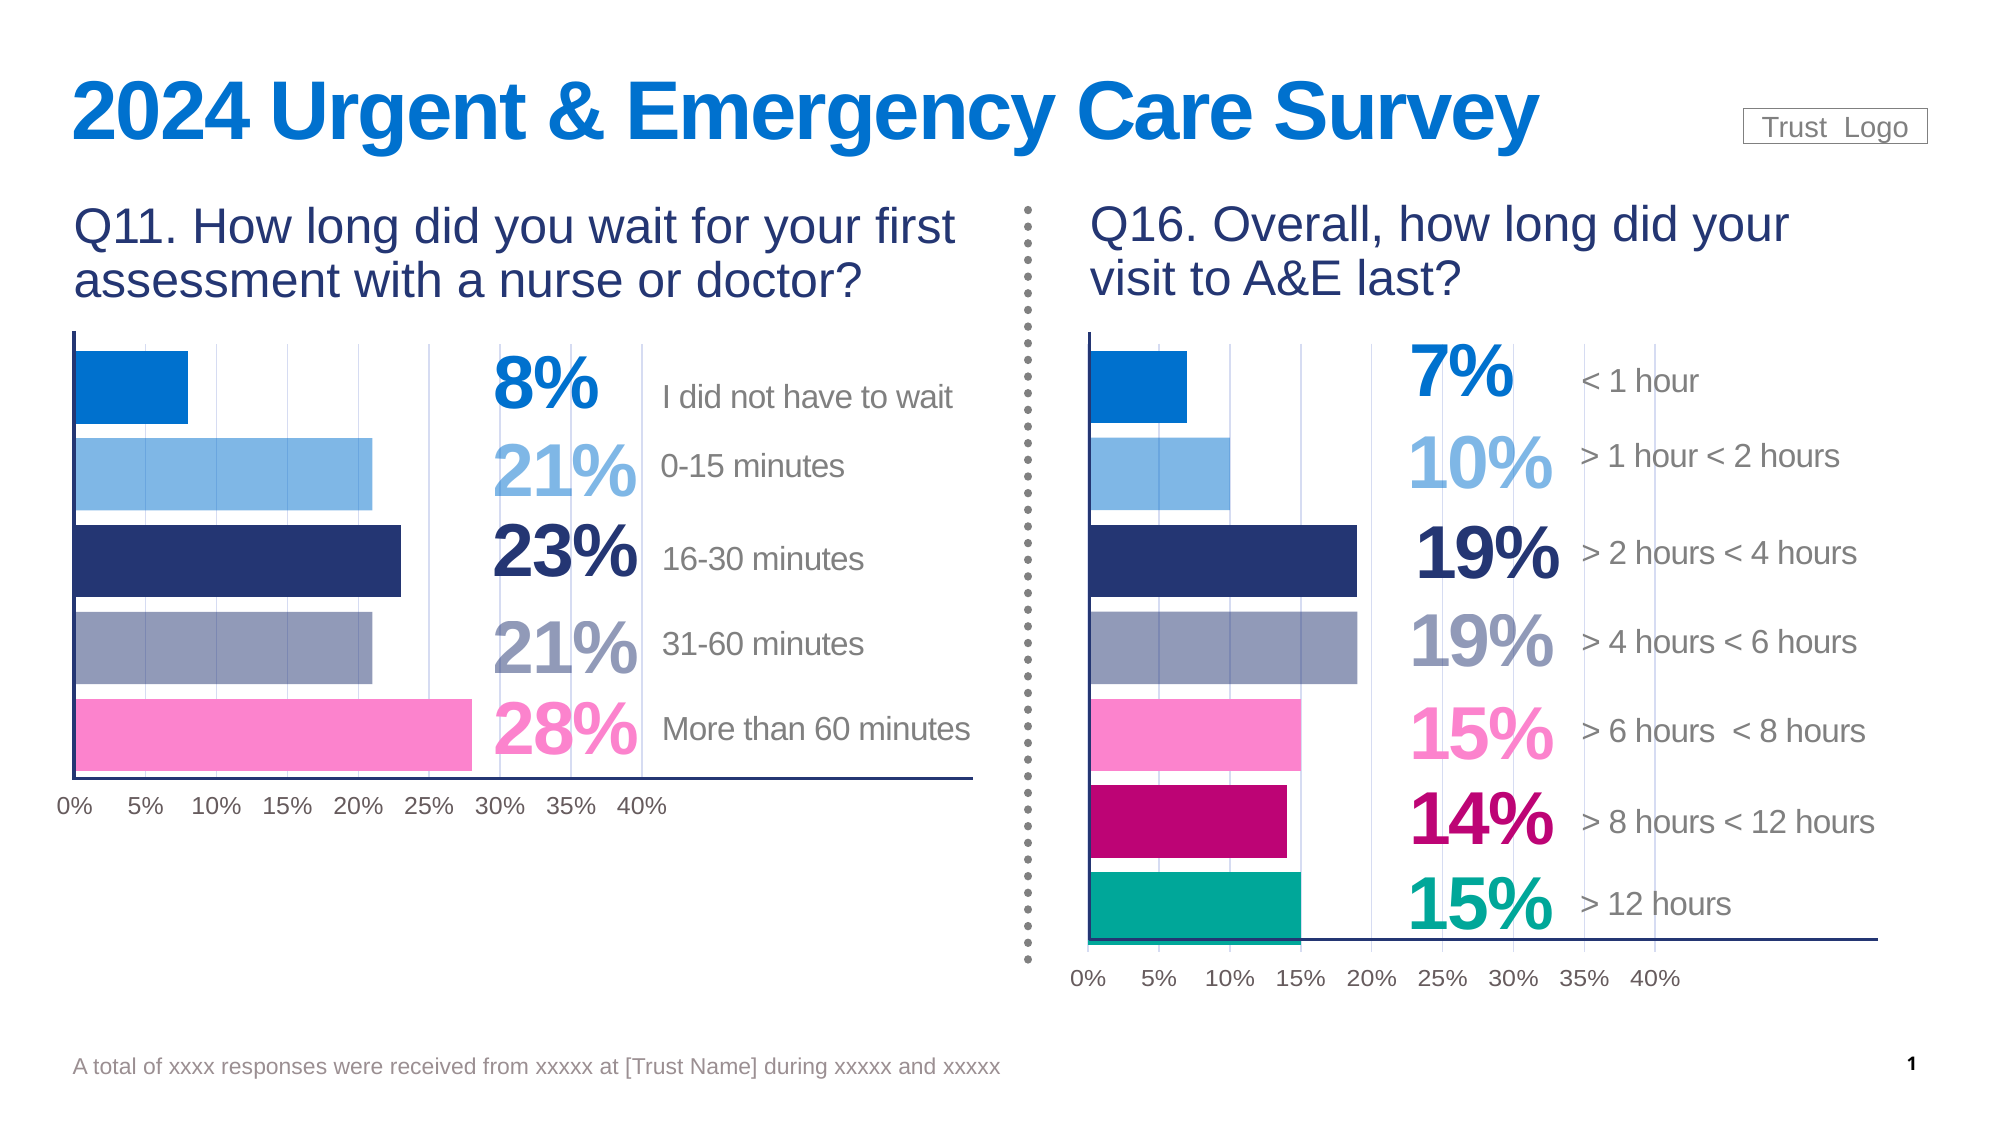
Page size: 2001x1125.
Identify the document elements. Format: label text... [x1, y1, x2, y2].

slide_number 1 [1877, 1044, 1928, 1077]
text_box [908, 197, 1912, 991]
text_box A total of xxxx responses were received from xxxxx at [Trust Name] during xxxxx and xxxxx [72, 1048, 1739, 1079]
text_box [0, 200, 984, 1012]
title 2024 Urgent & Emergency Care Survey [71, 94, 1605, 158]
text_box Trust Logo [1743, 108, 1928, 144]
